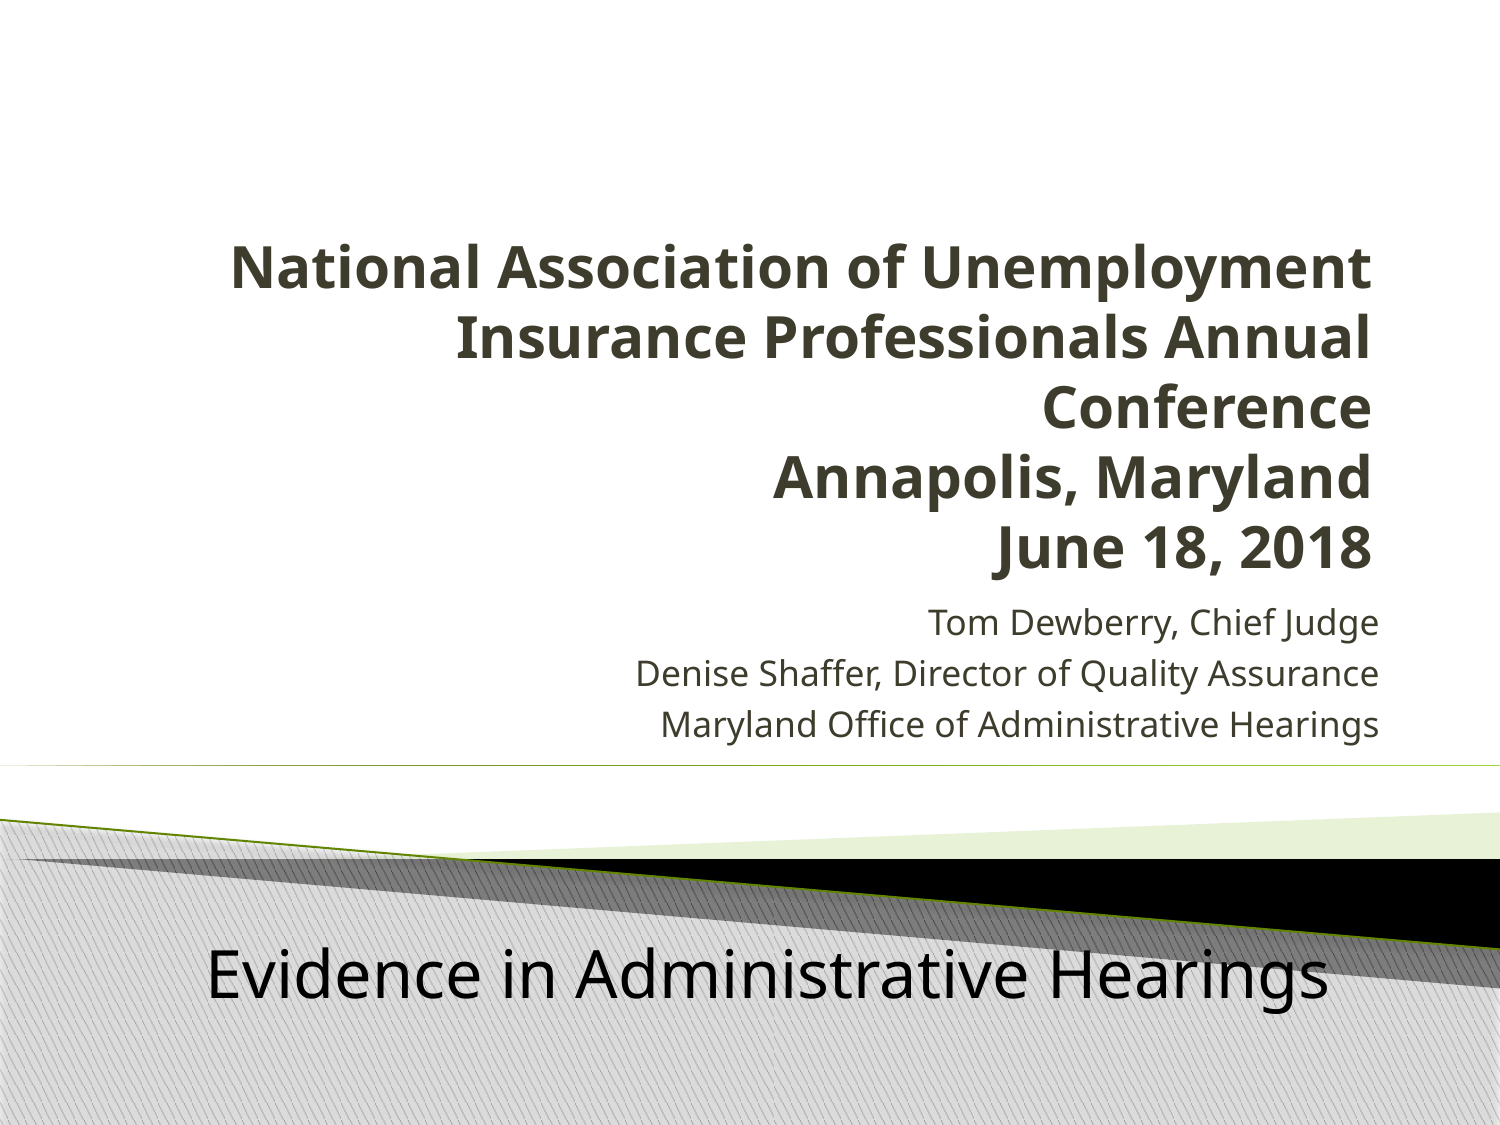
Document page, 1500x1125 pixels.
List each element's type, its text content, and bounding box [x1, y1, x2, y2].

title National Association of Unemployment Insurance Professionals Annual Conference Annapolis, Maryland June 18, 2018 [112, 287, 1388, 588]
subtitle Tom Dewberry, Chief Judge Denise Shaffer, Director of Quality Assurance Maryland Office of Administrative Hearings [112, 592, 1388, 790]
picture [1388, 941, 1500, 989]
text_box Evidence in Administrative Hearings [150, 924, 1388, 1020]
picture [5, 859, 1182, 924]
